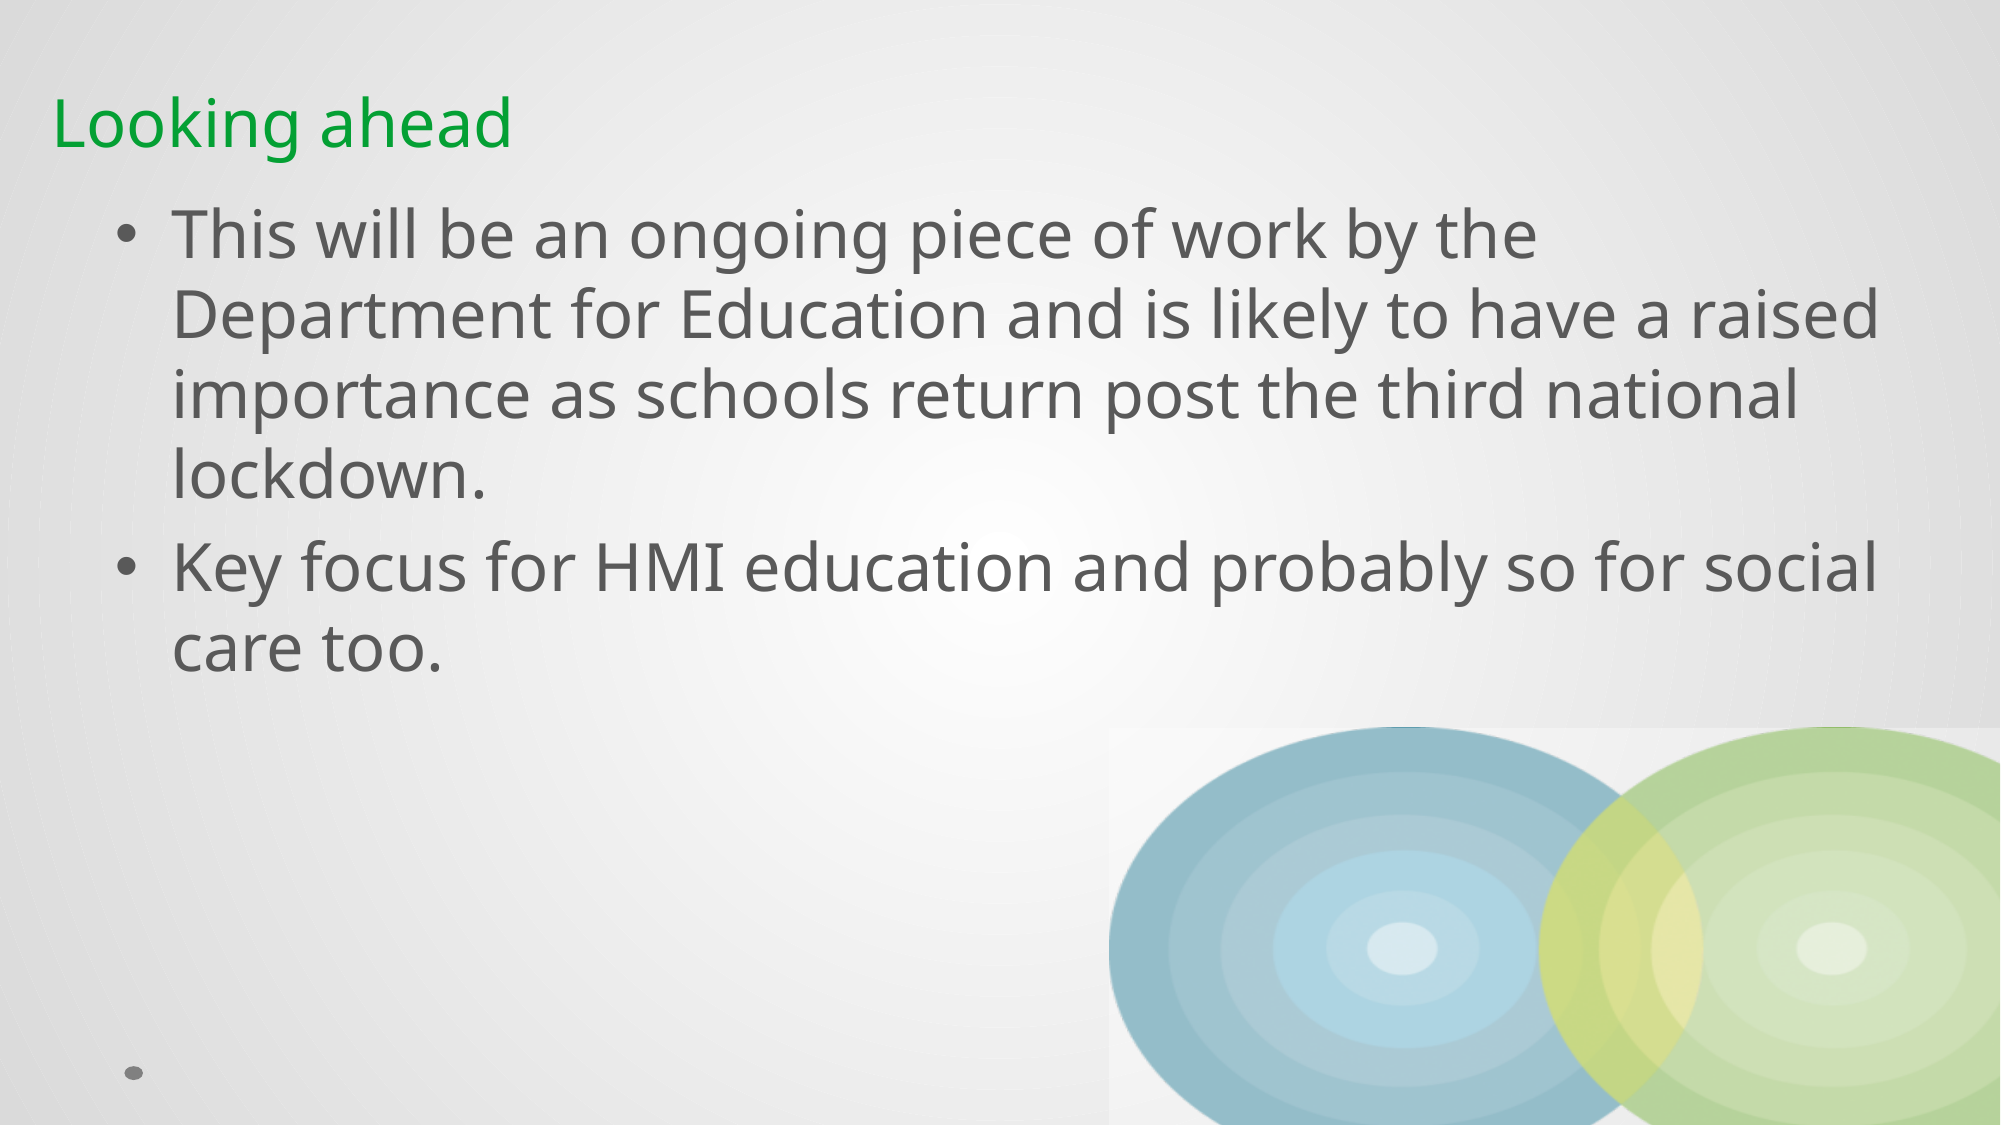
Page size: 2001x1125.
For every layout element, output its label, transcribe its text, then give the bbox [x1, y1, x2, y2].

title Looking ahead [36, 42, 1975, 169]
list This will be an ongoing piece of work by the Department for Education and is likely to have a raised importance as schools return post the third national lockdown. Key focus for HMI education and probably so for social care too. [99, 184, 1900, 1005]
